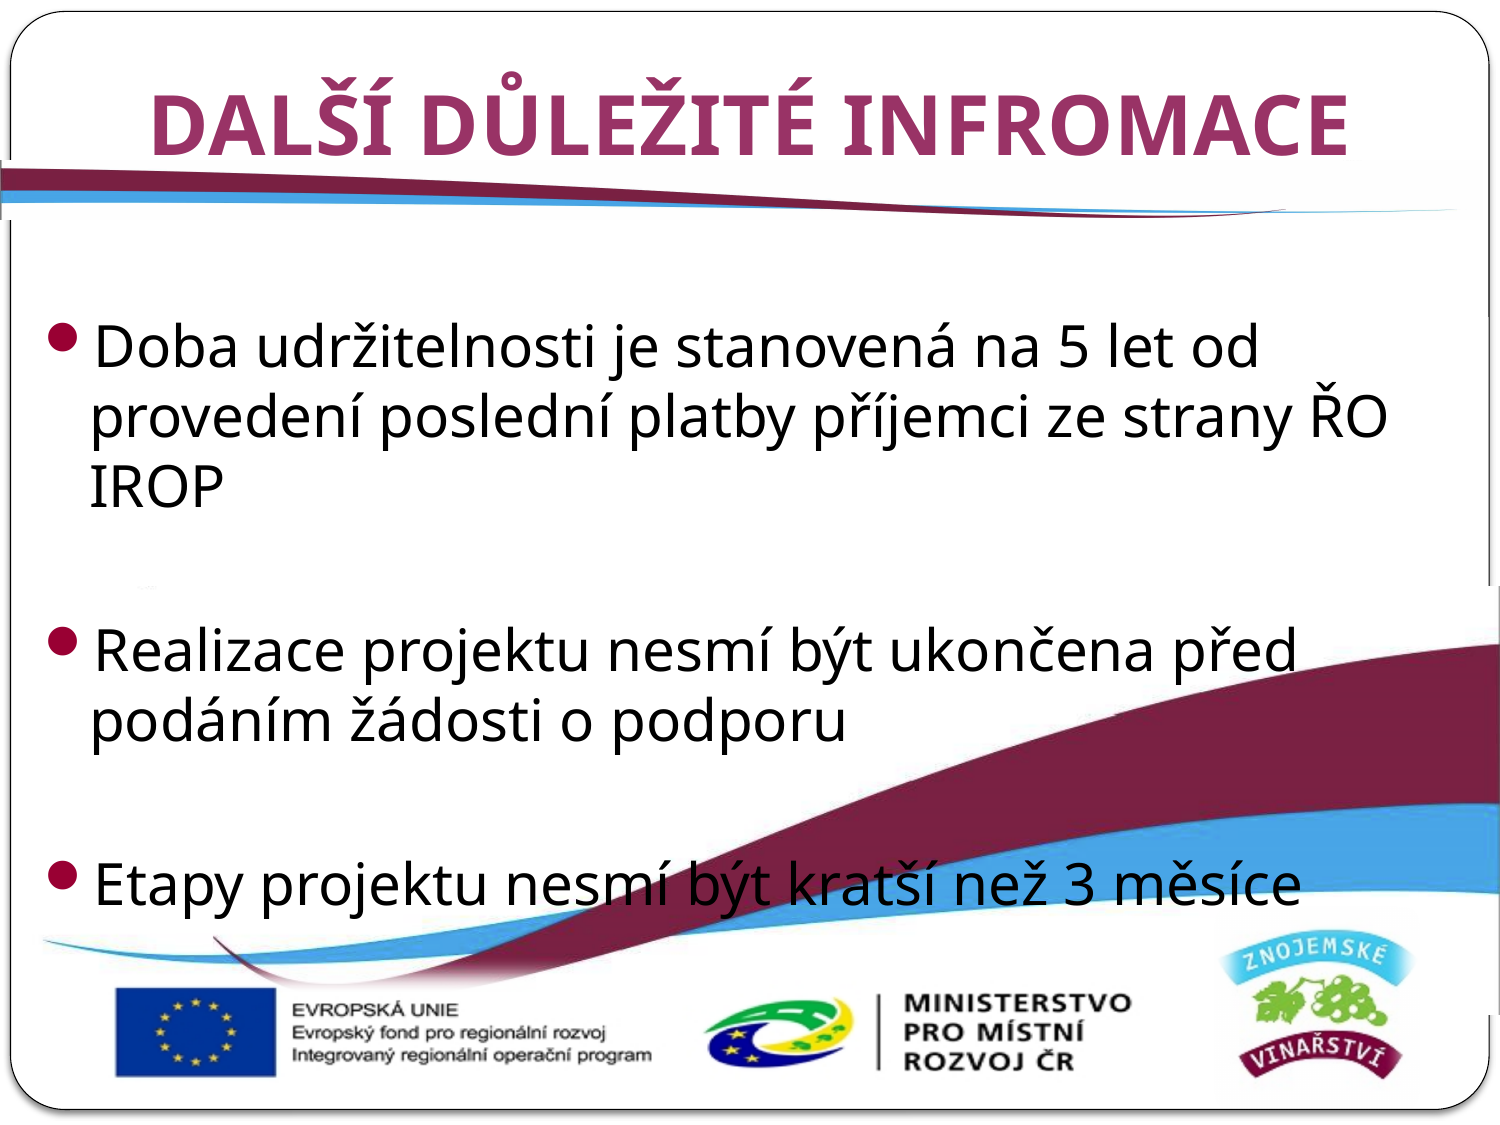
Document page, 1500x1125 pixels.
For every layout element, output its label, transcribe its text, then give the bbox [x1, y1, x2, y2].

list Doba udržitelnosti je stanovená na 5 let od provedení poslední platby příjemci ze strany ŘO IROP Realizace projektu nesmí být ukončena před podáním žádosti o podporu Etapy projektu nesmí být kratší než 3 měsíce [29, 230, 1459, 584]
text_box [79, 904, 1421, 1112]
title DALŠÍ DŮLEŽITÉ INFROMACE [0, 0, 1500, 188]
picture [0, 160, 1483, 221]
picture [17, 585, 1500, 1016]
